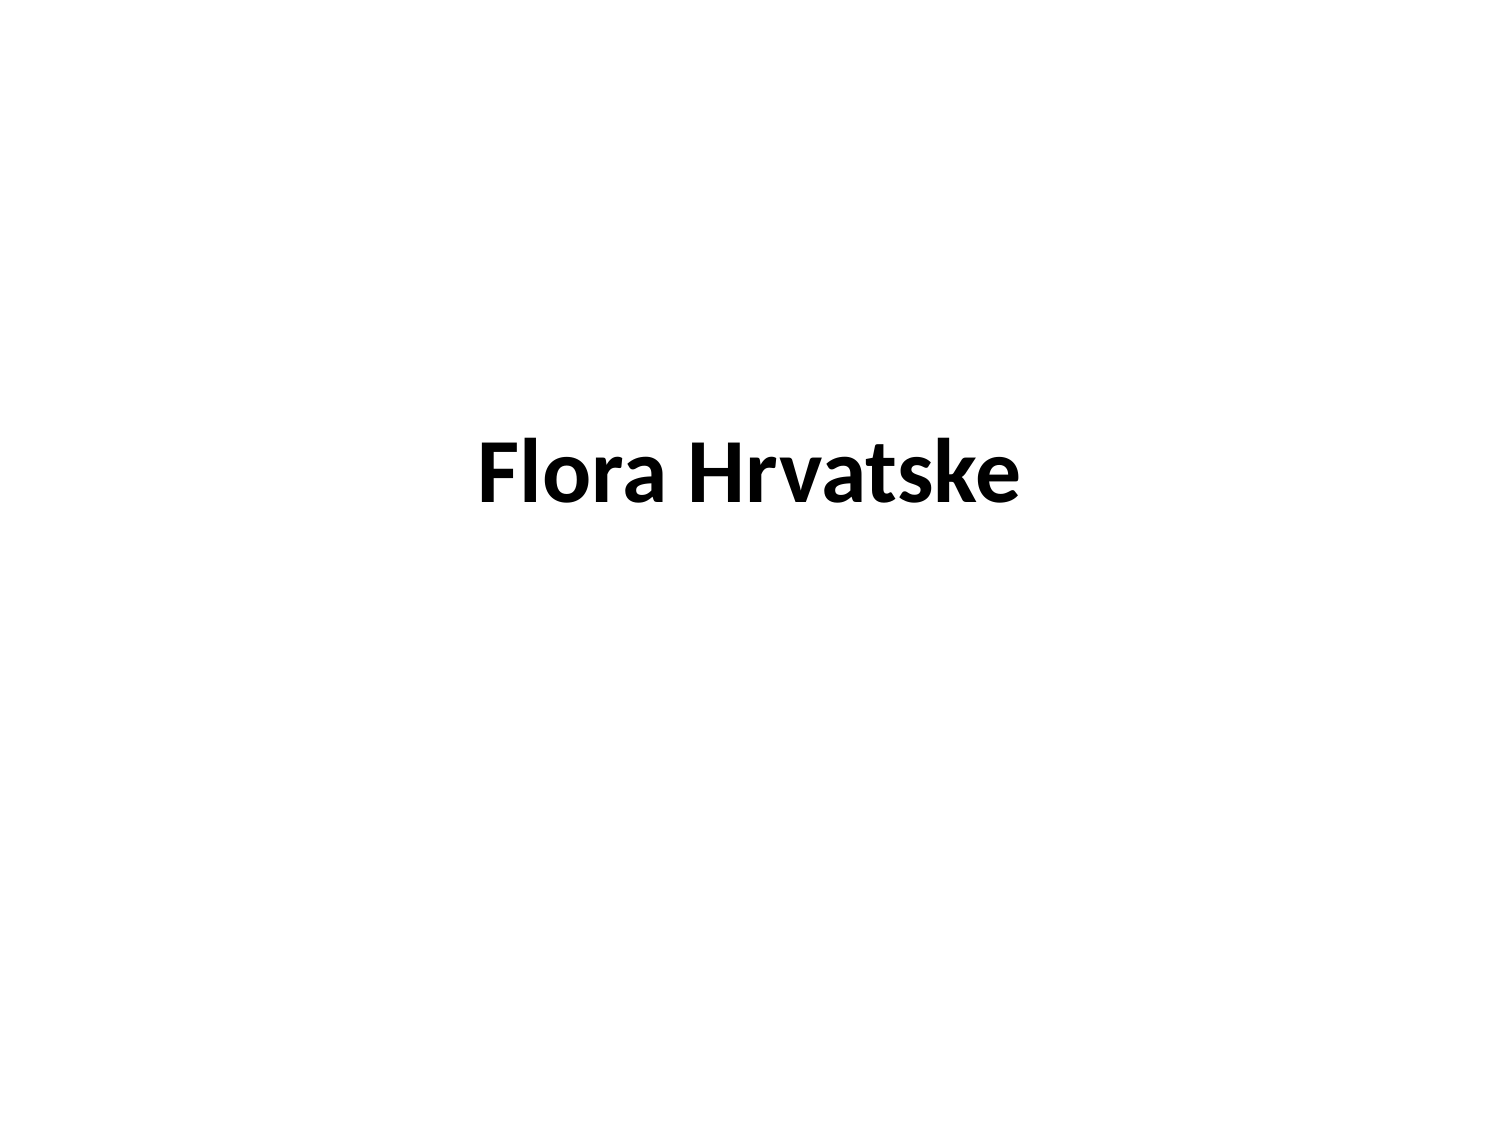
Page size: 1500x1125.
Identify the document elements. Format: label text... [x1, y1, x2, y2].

title Flora Hrvatske [112, 366, 1388, 608]
